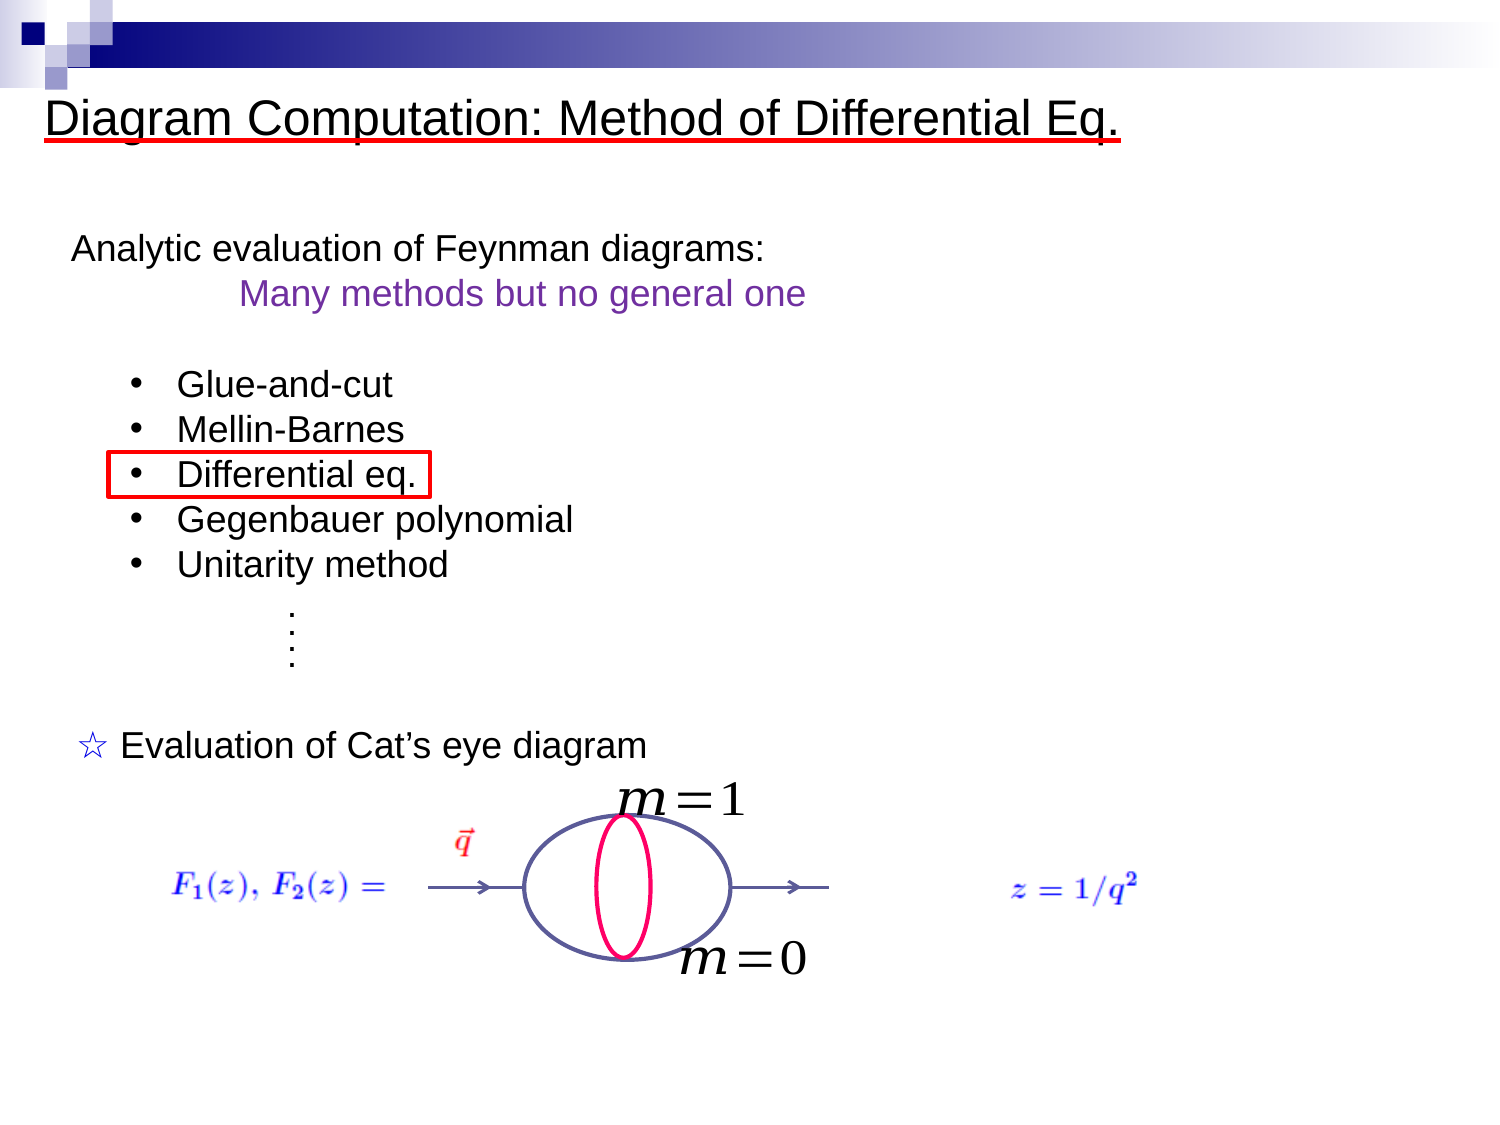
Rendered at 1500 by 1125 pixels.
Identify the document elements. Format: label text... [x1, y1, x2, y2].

text_box [594, 813, 653, 886]
text_box [625, 812, 733, 886]
text_box [522, 813, 618, 886]
text_box [594, 896, 653, 960]
picture [449, 820, 483, 863]
picture [164, 853, 400, 912]
picture [999, 870, 1152, 917]
text_box Diagram Computation: Method of Differential Eq. [29, 77, 1137, 153]
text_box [111, 352, 592, 684]
text_box ☆ Evaluation of Cat’s eye diagram [61, 713, 663, 774]
text_box [522, 896, 732, 962]
text_box Analytic evaluation of Feynman diagrams: Many methods but no general one [56, 216, 822, 322]
